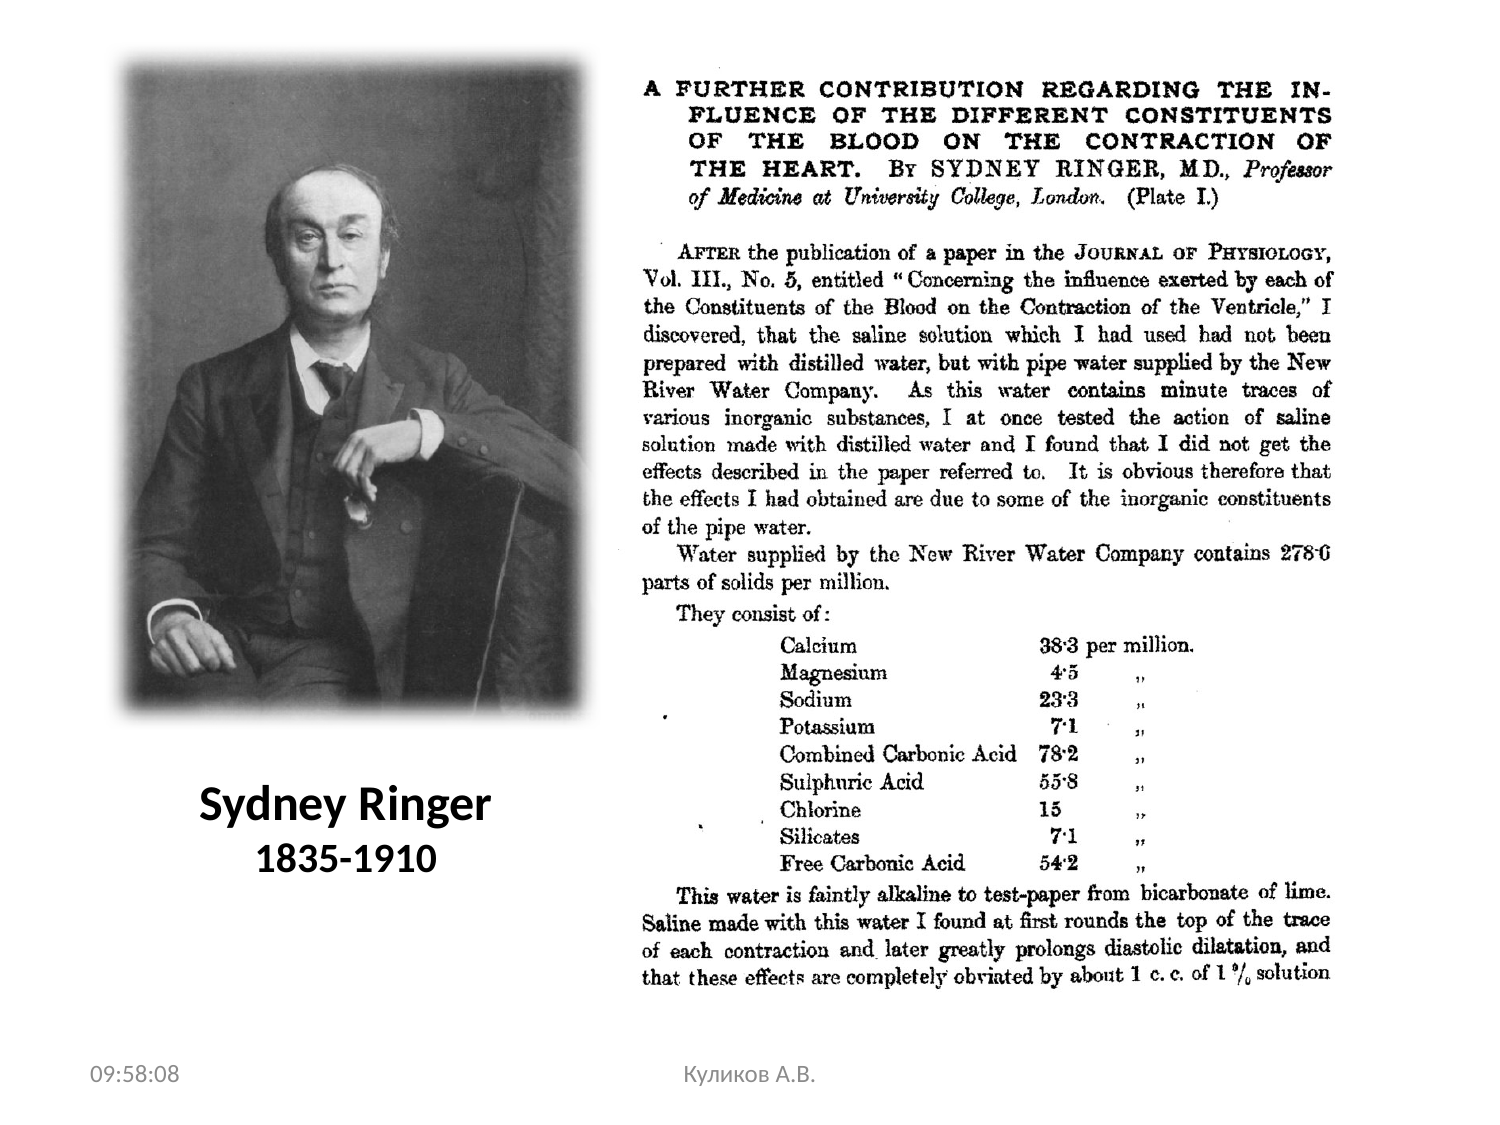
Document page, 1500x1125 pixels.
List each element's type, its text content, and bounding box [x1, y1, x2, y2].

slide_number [75, 1042, 425, 1103]
text_box Sydney Ringer 1835-1910 [184, 763, 508, 889]
picture [618, 54, 1353, 1000]
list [104, 42, 601, 730]
footer Куликов А.В. [512, 1042, 988, 1103]
